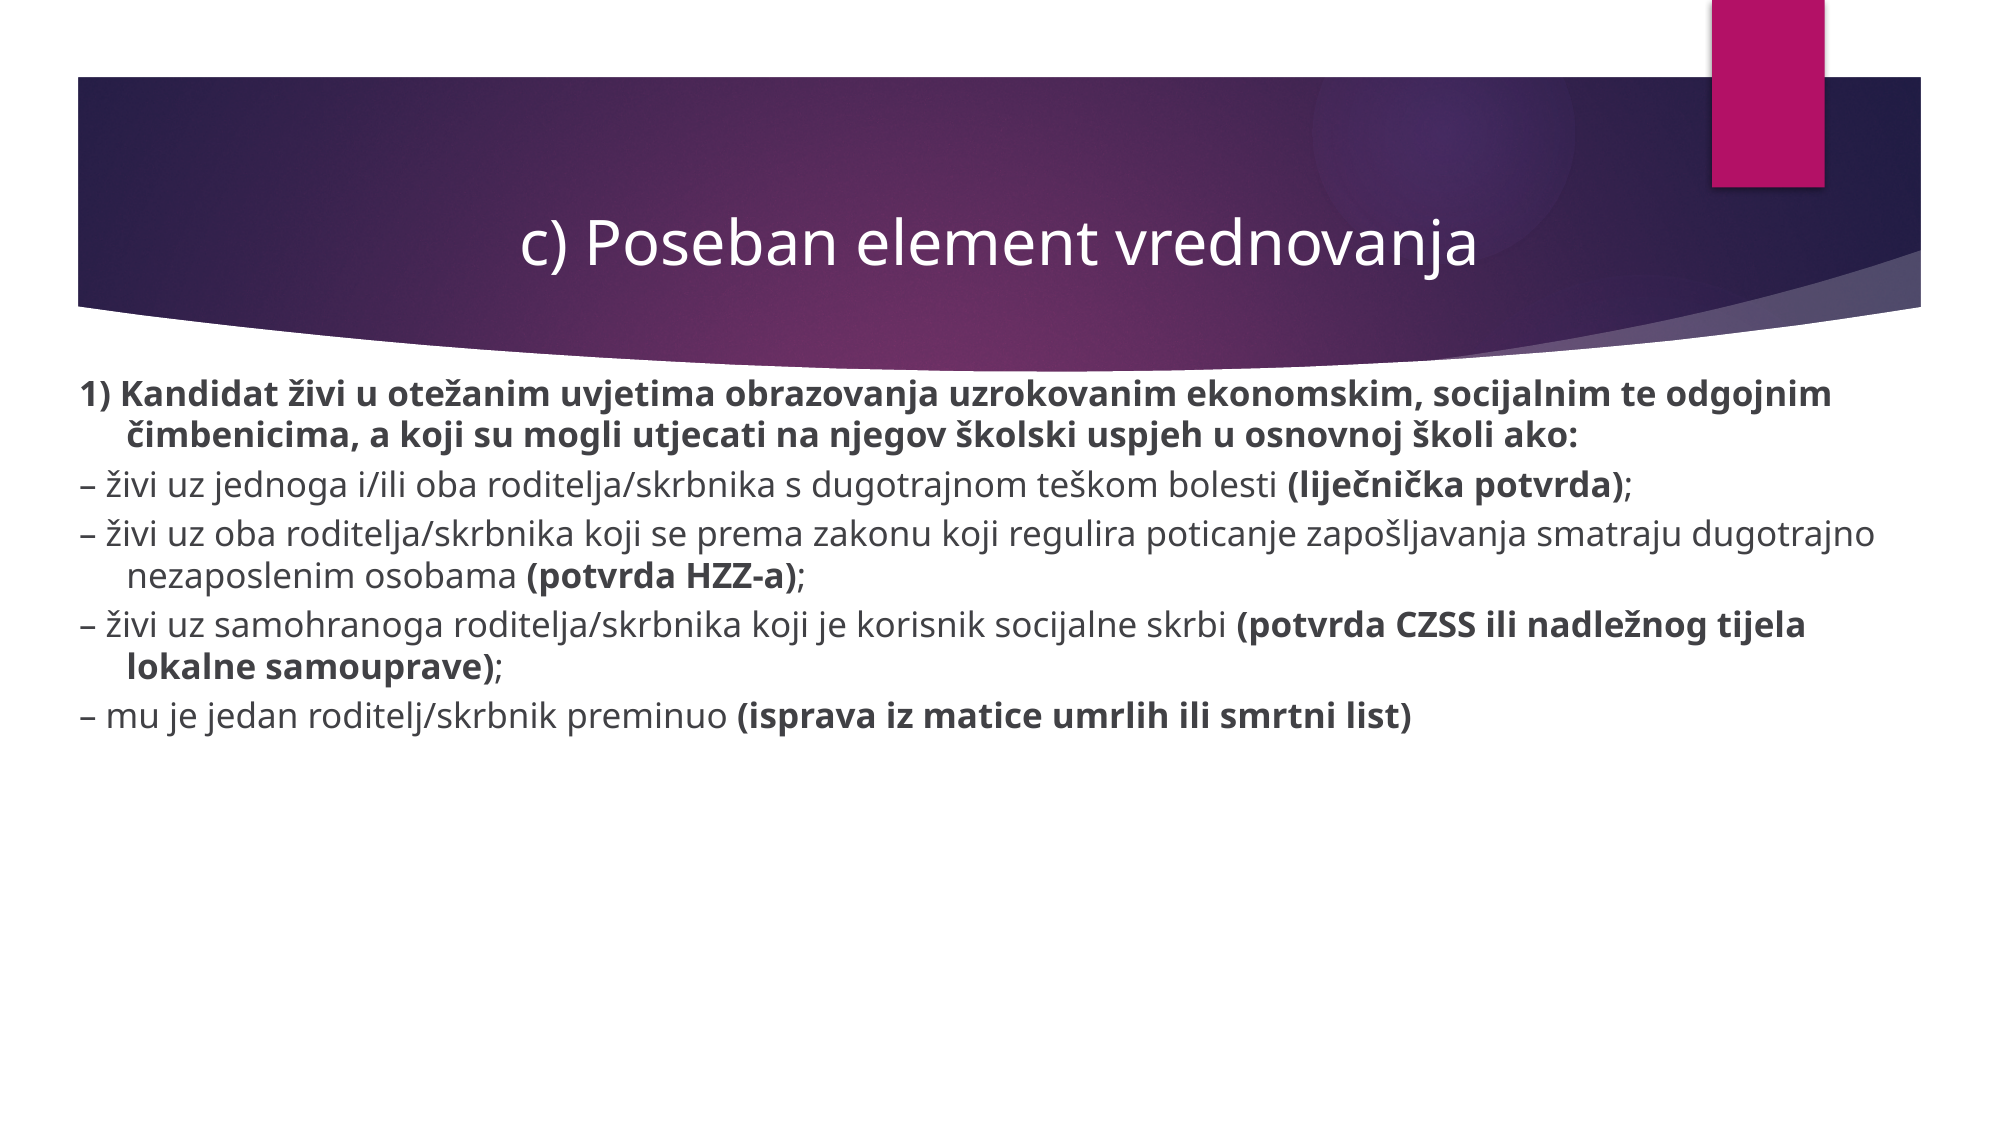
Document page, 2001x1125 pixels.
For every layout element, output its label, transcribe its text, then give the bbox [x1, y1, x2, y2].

list c) Poseban element vrednovanja 1) Kandidat živi u otežanim uvjetima obrazovanja uzrokovanim ekonomskim, socijalnim te odgojnim čimbenicima, a koji su mogli utjecati na njegov školski uspjeh u osnovnoj školi ako: – živi uz jednoga i/ili oba roditelja/skrbnika s dugotrajnom teškom bolesti (liječnička potvrda); – živi uz oba roditelja/skrbnika koji se prema zakonu koji regulira poticanje zapošljavanja smatraju dugotrajno nezaposlenim osobama (potvrda HZZ-a); – živi uz samohranoga roditelja/skrbnika koji je korisnik socijalne skrbi (potvrda CZSS ili nadležnog tijela lokalne samouprave); – mu je jedan roditelj/skrbnik preminuo (isprava iz matice umrlih ili smrtni list) [64, 194, 1936, 756]
